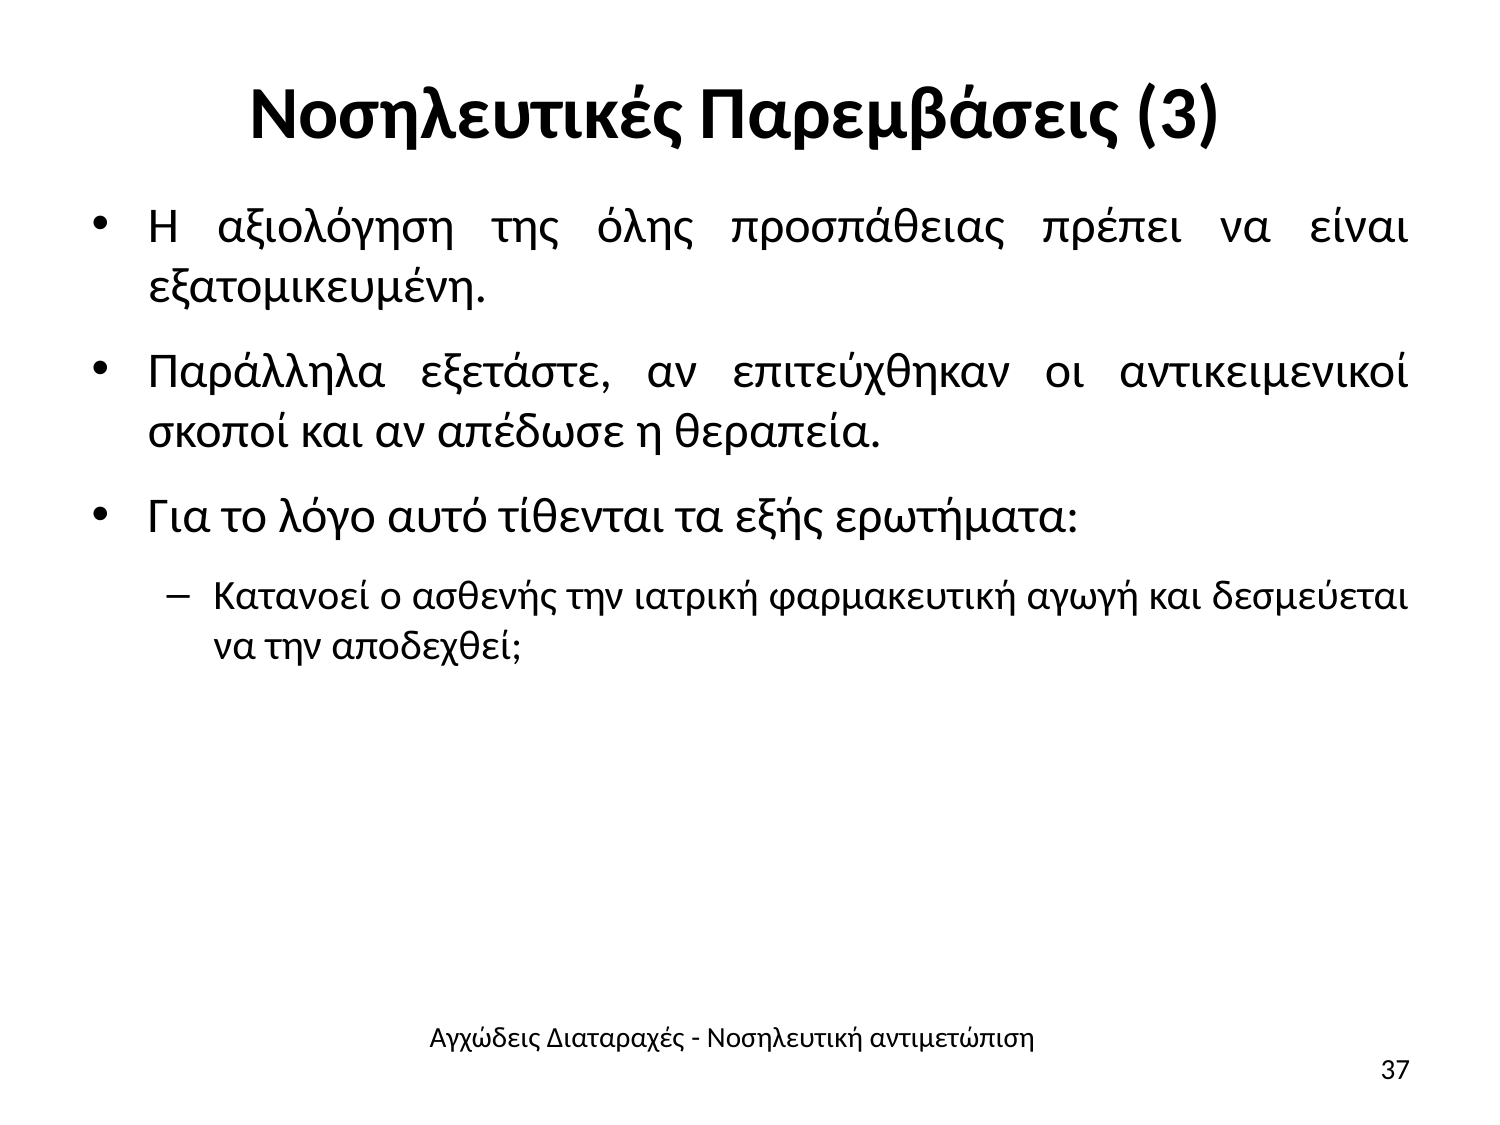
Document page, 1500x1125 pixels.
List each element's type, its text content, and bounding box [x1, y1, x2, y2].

list Η αξιολόγηση της όλης προσπάθειας πρέπει να είναι εξατομικευμένη. Παράλληλα εξετάστε, αν επιτεύχθηκαν οι αντικειμενικοί σκοποί και αν απέδωσε η θεραπεία. Για το λόγο αυτό τίθενται τα εξής ερωτήματα: Κατανοεί ο ασθενής την ιατρική φαρμακευτική αγωγή και δεσμεύεται να την αποδεχθεί; [76, 185, 1425, 571]
text_box Αγχώδεις Διαταραχές - Νοσηλευτική αντιμετώπιση [53, 1011, 1412, 1094]
text_box 37 [1074, 1042, 1425, 1103]
title Νοσηλευτικές Παρεμβάσεις (3) [0, 30, 1500, 186]
